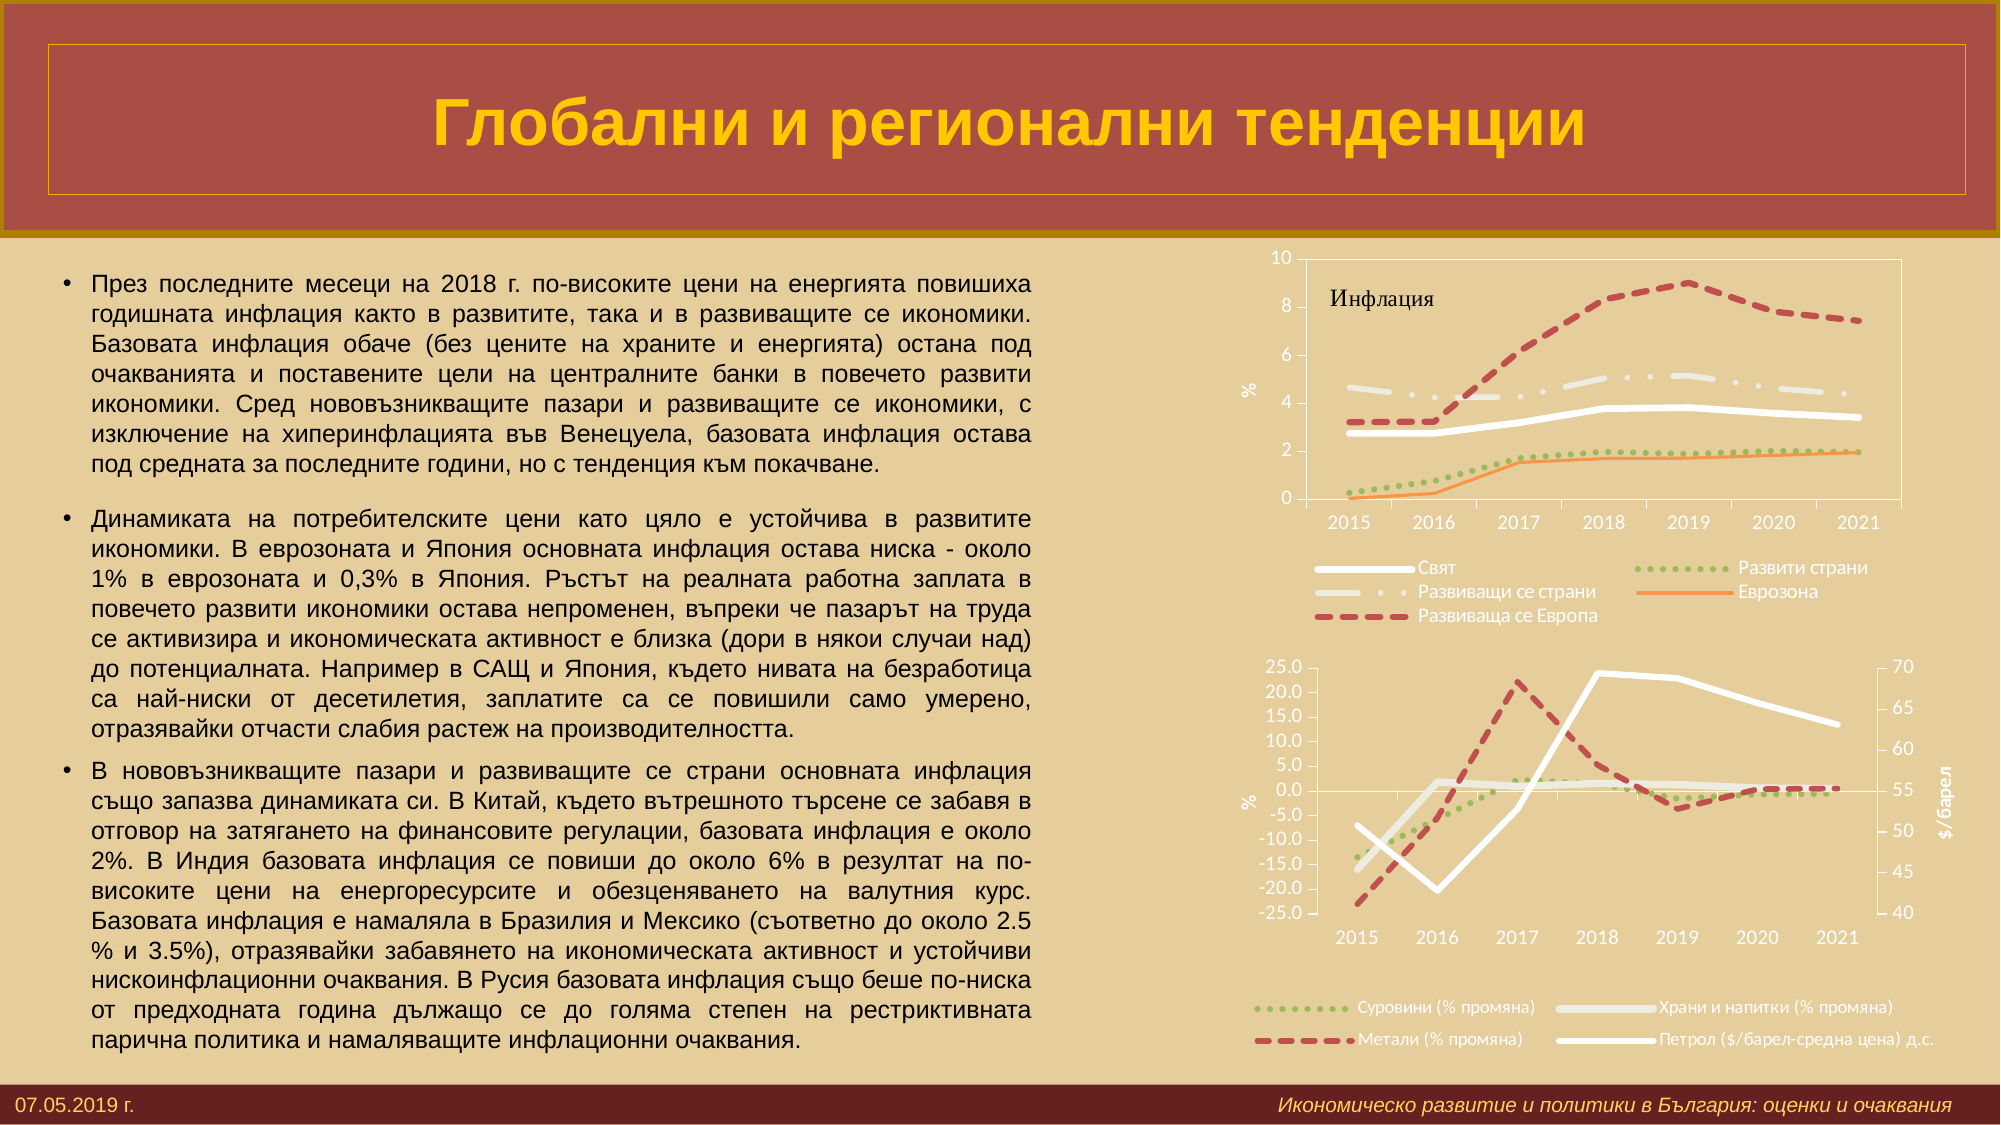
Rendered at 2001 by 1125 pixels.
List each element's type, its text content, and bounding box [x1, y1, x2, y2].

text_box 07.05.2019 г. Икономическо развитие и политики в България: оценки и очаквания [0, 1084, 2000, 1125]
text_box През последните месеци на 2018 г. по-високите цени на енергията повишиха годишната инфлация както в развитите, така и в развиващите се икономики. Базовата инфлация обаче (без цените на храните и енергията) остана под очакванията и поставените цели на централните банки в повечето развити икономики. Сред нововъзникващите пазари и развиващите се икономики, с изключение на хиперинфлацията във Венецуела, базовата инфлация остава под средната за последните години, но с тенденция към покачване. Динамиката на потребителските цени като цяло е устойчива в развитите икономики. В еврозоната и Япония основната инфлация остава ниска - около 1% в еврозоната и 0,3% в Япония. Ръстът на реалната работна заплата в повечето развити икономики остава непроменен, въпреки че пазарът на труда се активизира и икономическата активност е близка (дори в някои случаи над) до потенциалната. Например в САЩ и Япония, където нивата на безработица са най-ниски от десетилетия, заплатите са се повишили само умерено, отразявайки отчасти слабия растеж на производителността. В нововъзникващите пазари и развиващите се страни основната инфлация също запазва динамиката си. В Китай, където вътрешното търсене се забавя в отговор на затягането на финансовите регулации, базовата инфлация е около 2%. В Индия базовата инфлация се повиши до около 6% в резултат на по-високите цени на енергоресурсите и обезценяването на валутния курс. Базовата инфлация е намаляла в Бразилия и Мексико (съответно до около 2.5 % и 3.5%), отразявайки забавянето на икономическата активност и устойчиви нискоинфлационни очаквания. В Русия базовата инфлация също беше по-ниска от предходната година дължащо се до голяма степен на рестриктивната парична политика и намаляващите инфлационни очаквания. [48, 260, 1049, 1062]
chart [1233, 240, 1923, 640]
chart [1233, 648, 1966, 1071]
title Глобални и регионални тенденции [48, 44, 1966, 195]
